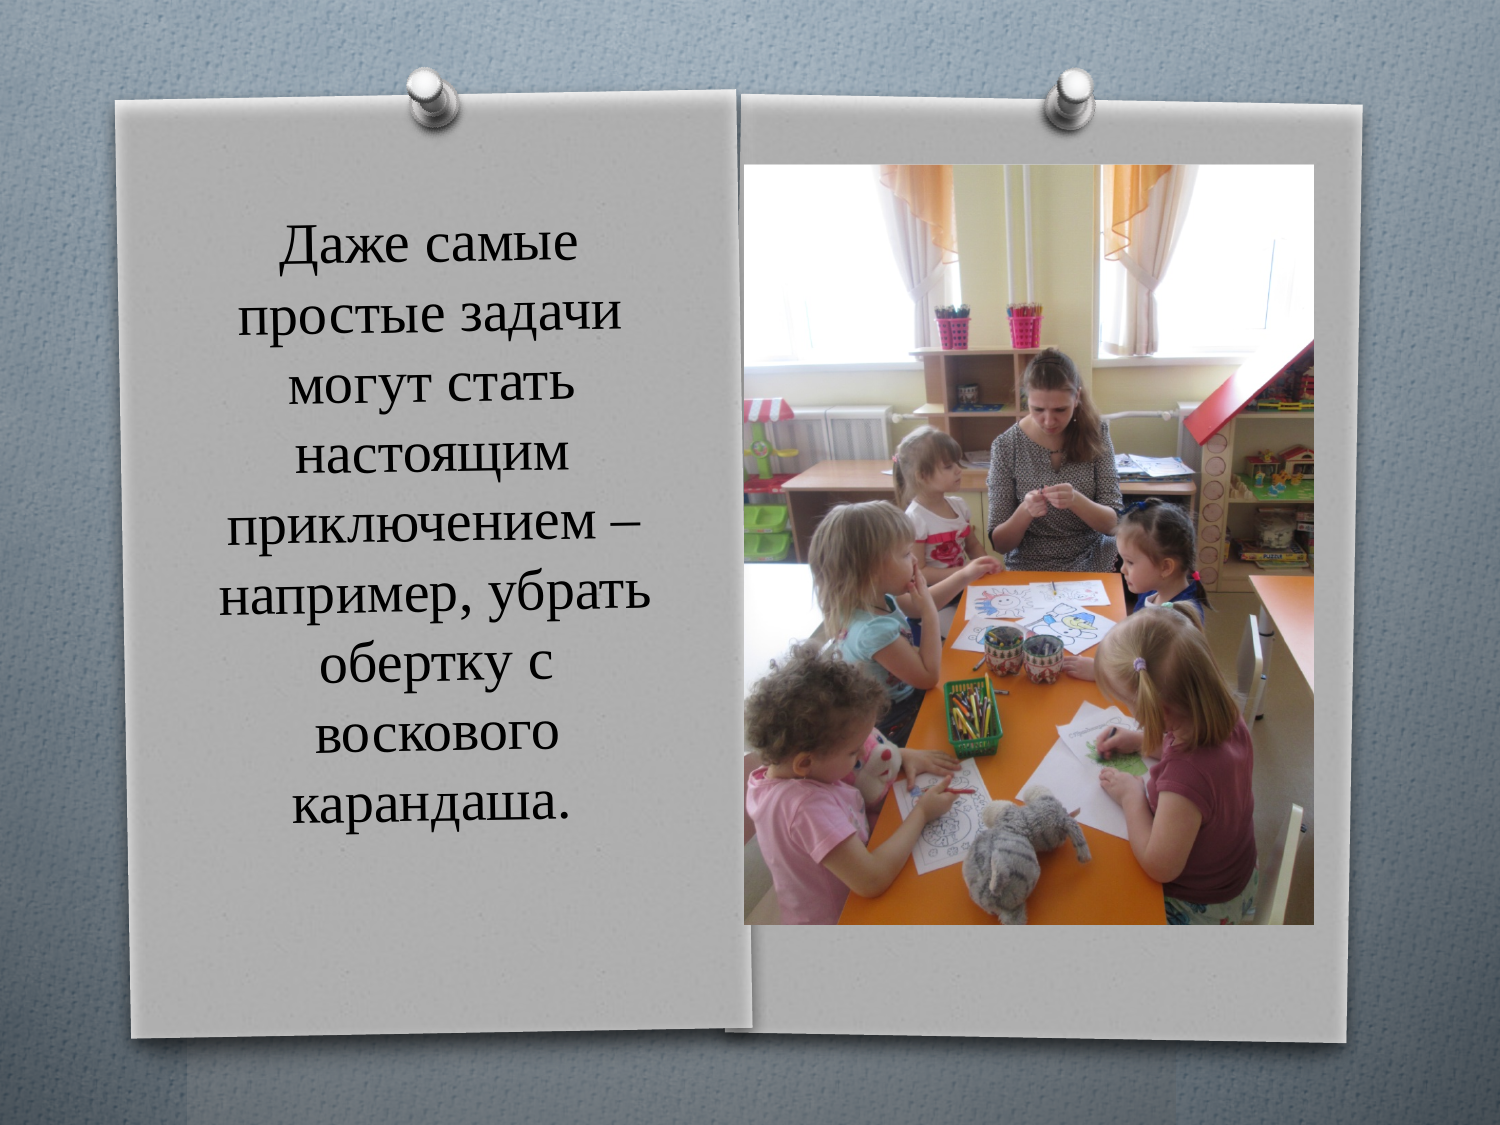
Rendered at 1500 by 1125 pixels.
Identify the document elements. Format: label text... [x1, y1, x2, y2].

picture [744, 165, 1314, 258]
picture [744, 830, 1314, 924]
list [647, 258, 1409, 830]
picture [375, 33, 497, 157]
list Даже самые простые задачи могут стать настоящим приключением – например, убрать обертку с воскового карандаша. [178, 191, 692, 944]
picture [1016, 41, 1138, 162]
